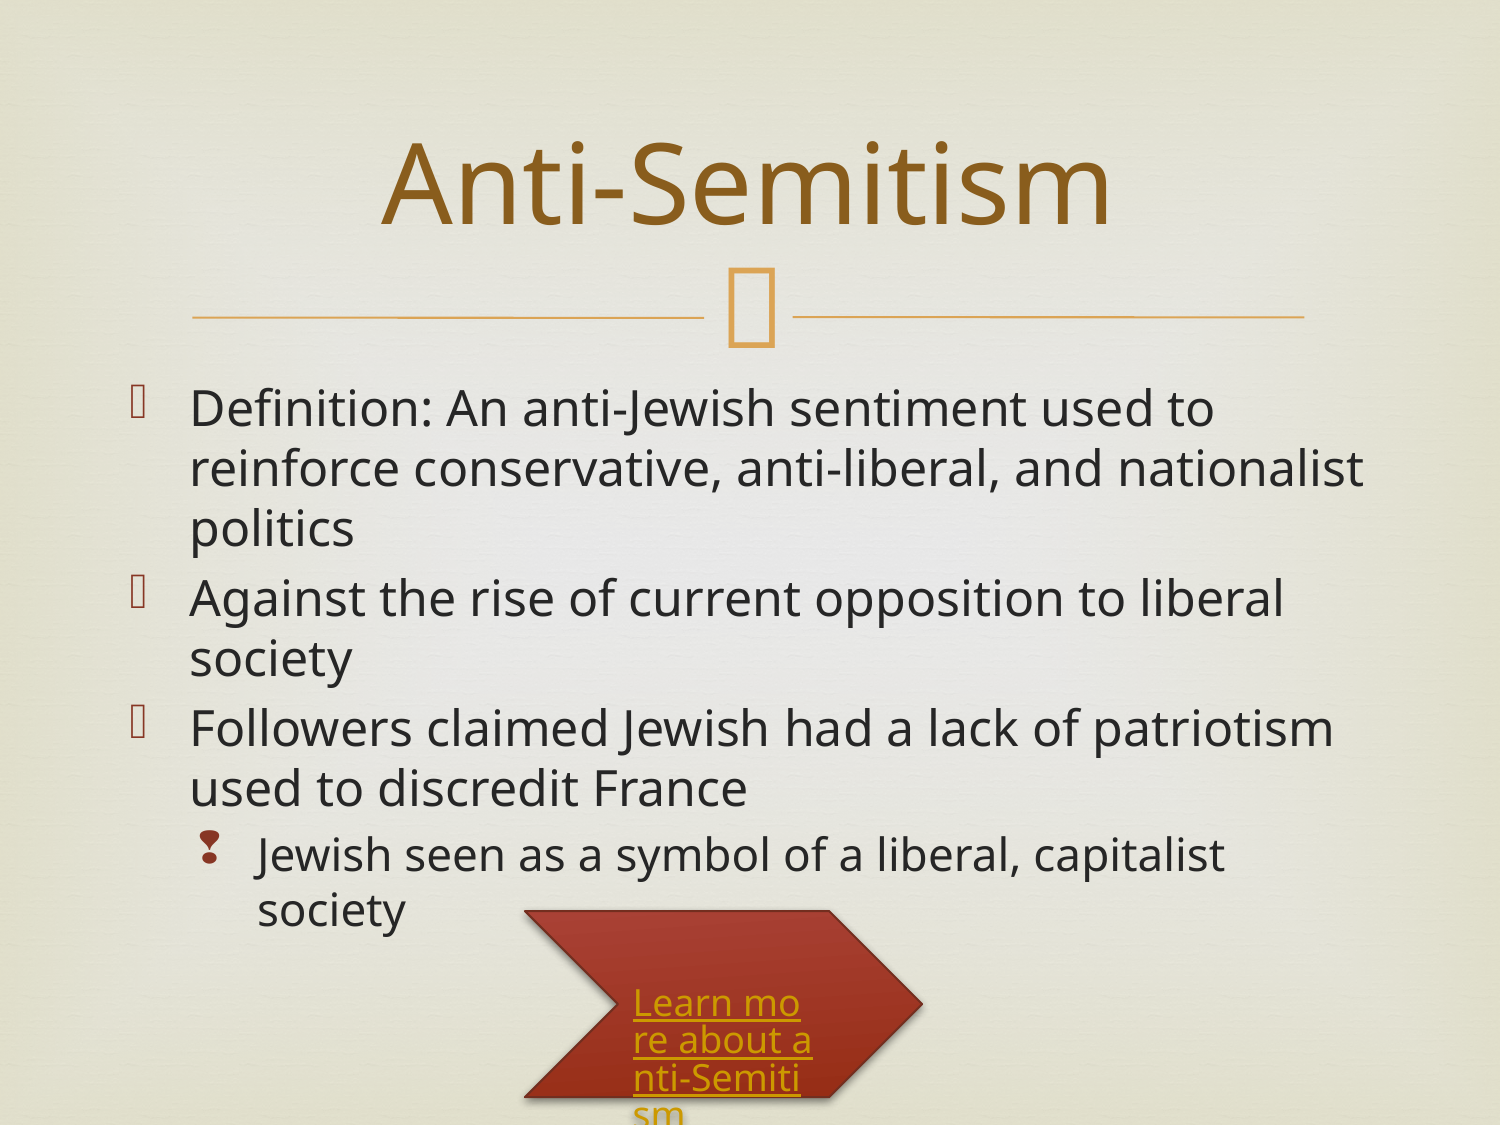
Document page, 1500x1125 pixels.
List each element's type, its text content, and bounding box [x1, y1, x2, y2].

title Anti-Semitism [112, 93, 1386, 267]
list Definition: An anti-Jewish sentiment used to reinforce conservative, anti-liberal, and nationalist politics Against the rise of current opposition to liberal society Followers claimed Jewish had a lack of patriotism used to discredit France Jewish seen as a symbol of a liberal, capitalist society [114, 368, 1386, 1005]
text_box Learn more about anti-Semitism [523, 910, 923, 1099]
